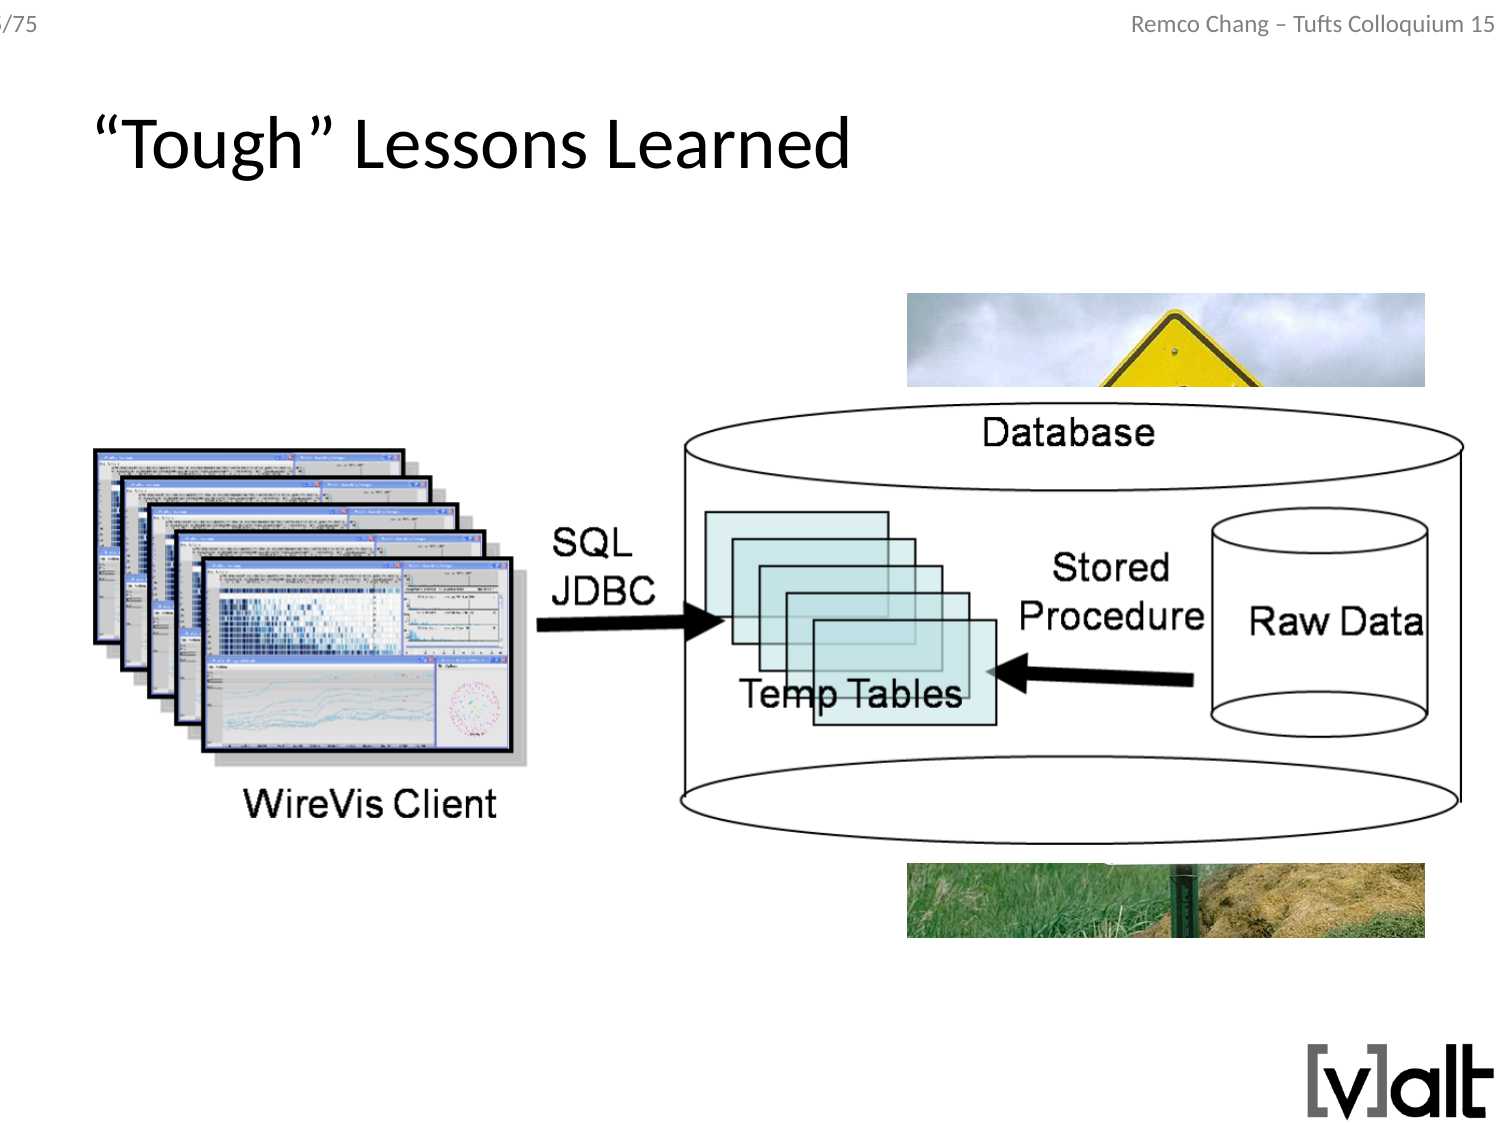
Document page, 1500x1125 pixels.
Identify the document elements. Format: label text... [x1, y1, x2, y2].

title “Tough” Lessons Learned [75, 45, 1425, 233]
picture [62, 292, 1478, 938]
picture [1299, 1034, 1500, 1125]
